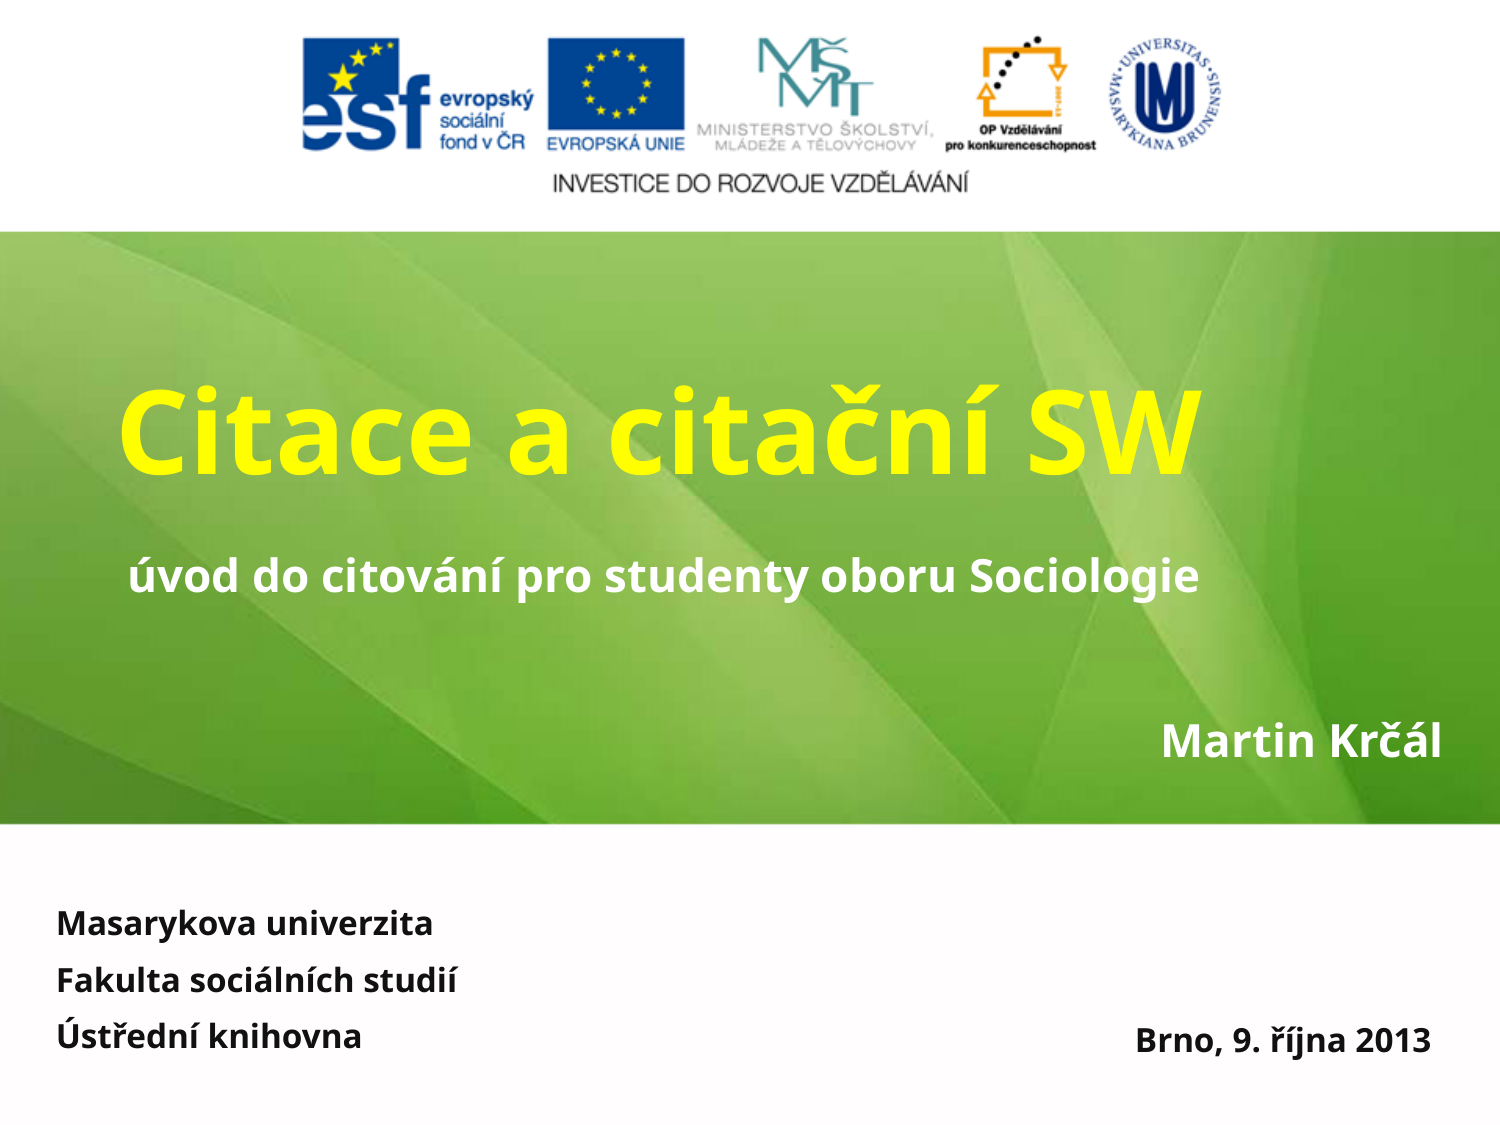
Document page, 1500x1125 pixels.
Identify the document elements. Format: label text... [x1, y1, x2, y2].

text_box Masarykova univerzita Fakulta sociálních studií Ústřední knihovna [41, 894, 585, 1063]
text_box [0, 0, 1500, 232]
title Citace a citační SW [100, 283, 1459, 544]
text_box úvod do citování pro studenty oboru Sociologie [112, 539, 1424, 610]
picture [288, 26, 1237, 209]
text_box Brno, 9. října 2013 [868, 1011, 1447, 1067]
subtitle Martin Krčál [856, 704, 1459, 776]
picture [0, 232, 1500, 1125]
